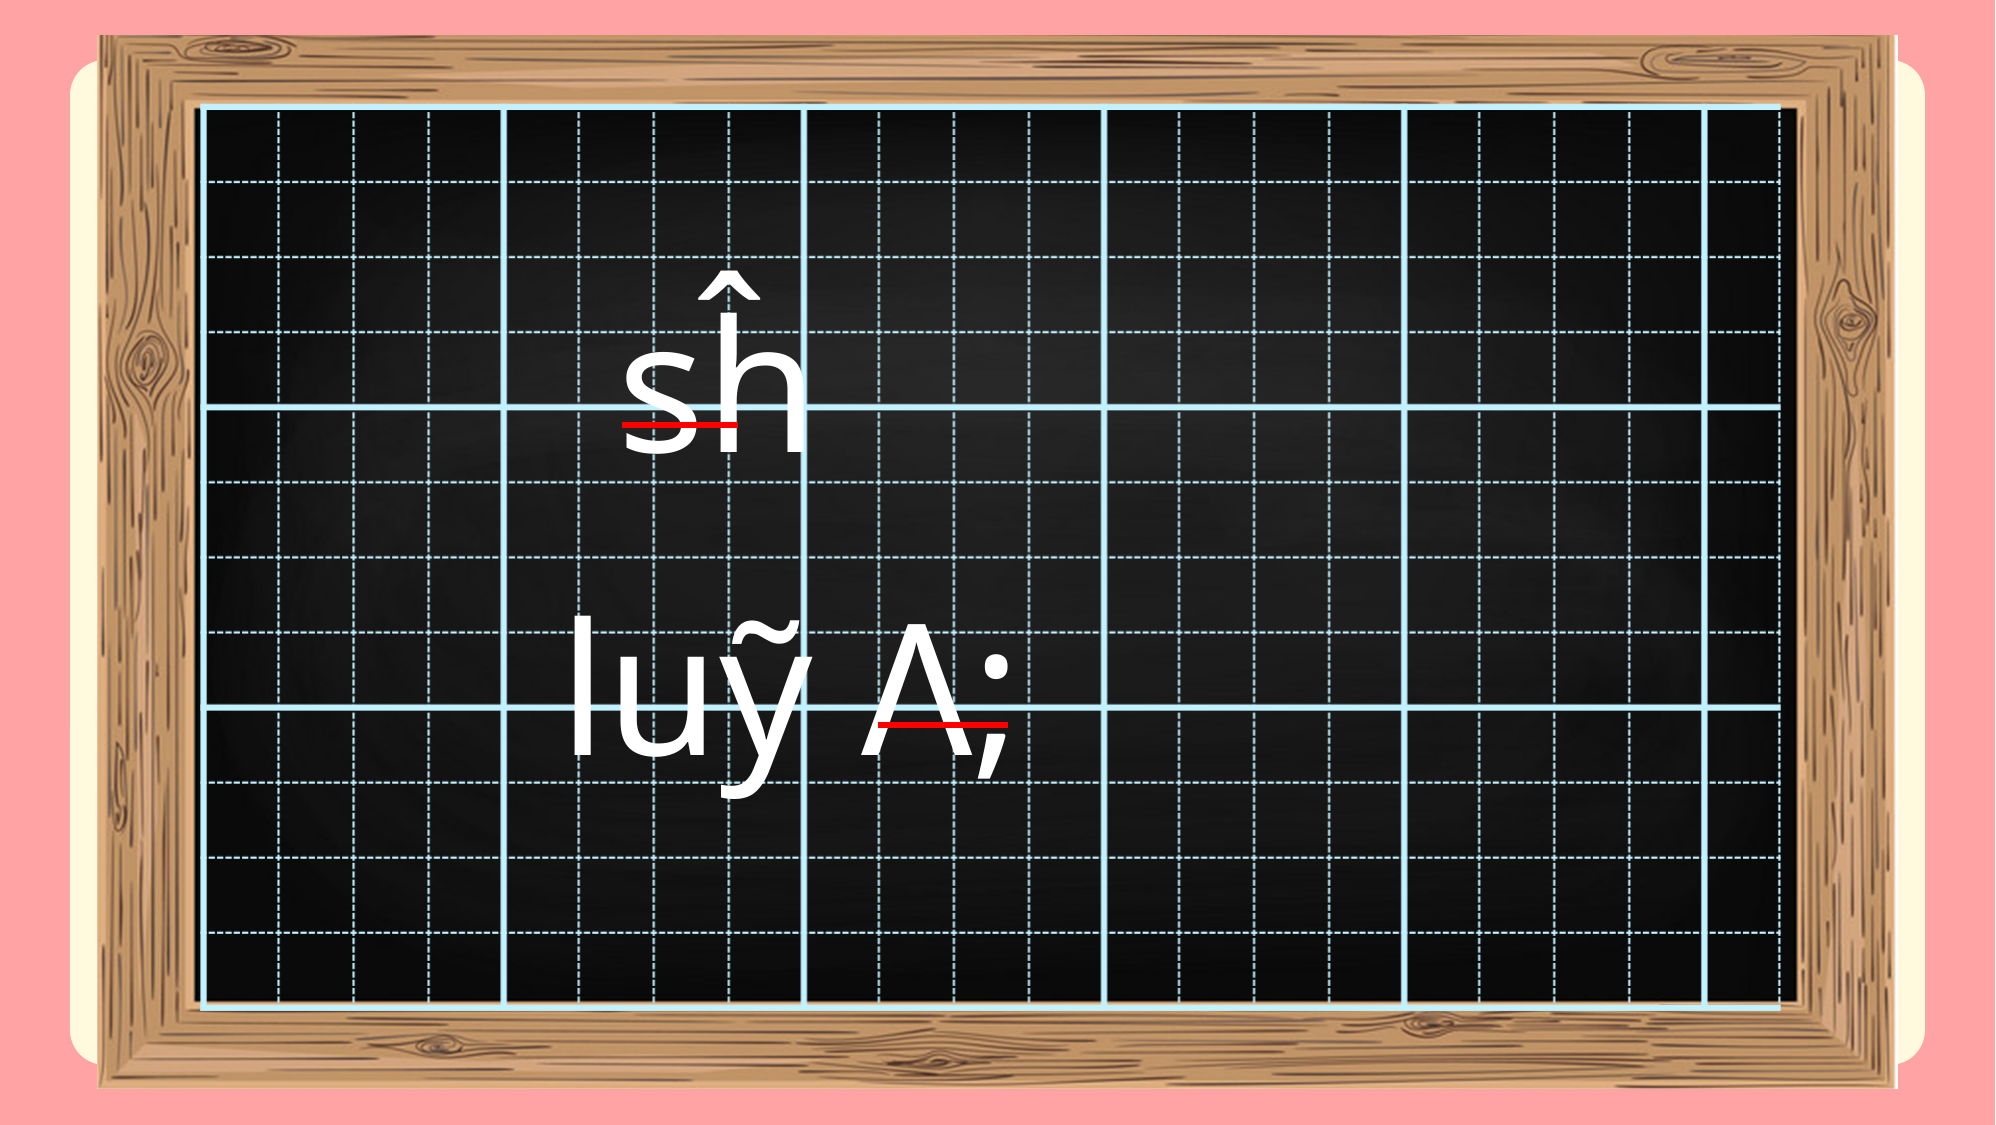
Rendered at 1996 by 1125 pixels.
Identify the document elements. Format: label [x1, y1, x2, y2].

picture [97, 35, 1898, 1090]
